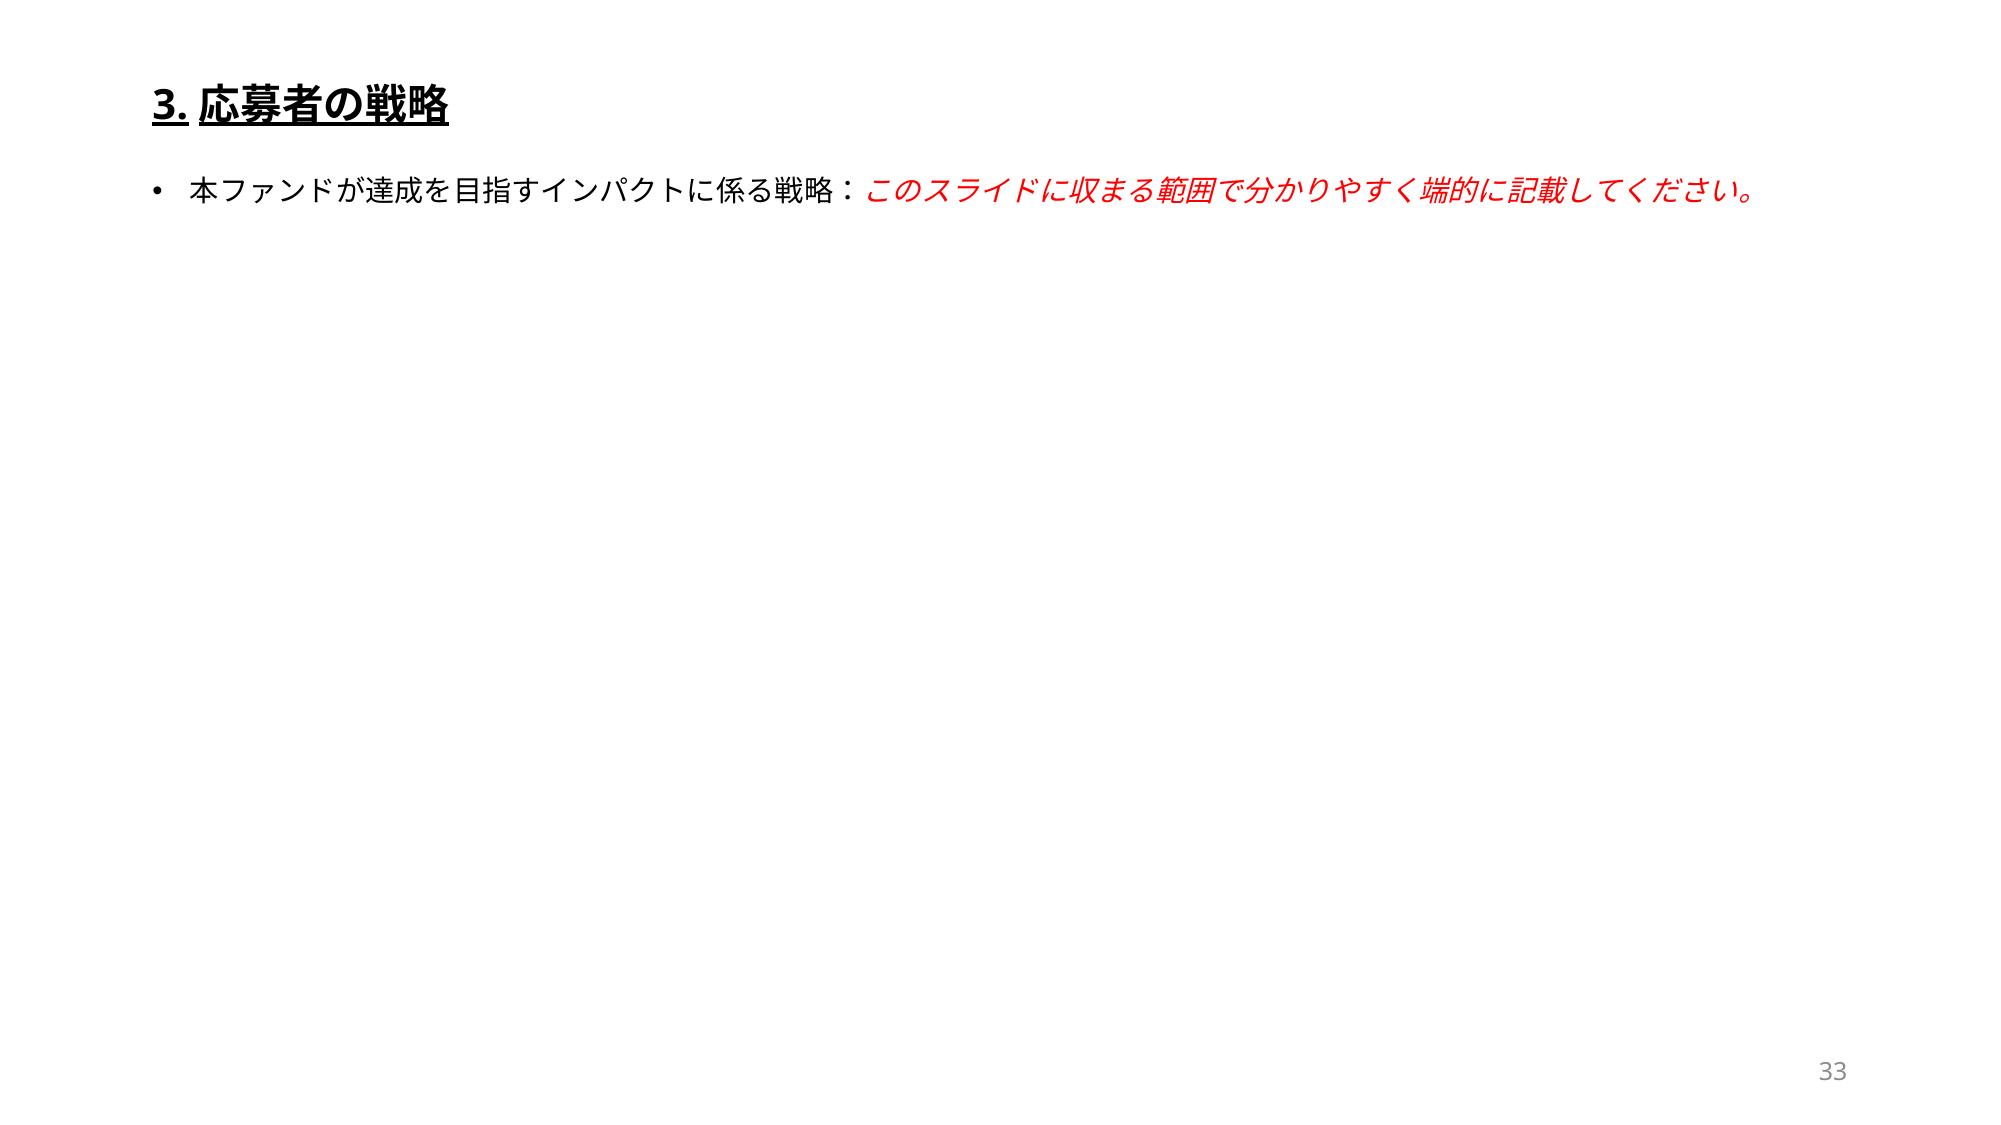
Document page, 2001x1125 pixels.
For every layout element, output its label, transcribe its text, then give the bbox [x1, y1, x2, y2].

title 3.応募者の戦略 [137, 59, 1863, 152]
list 本ファンドが達成を目指すインパクトに係る戦略：このスライドに収まる範囲で分かりやすく端的に記載してください。 [137, 168, 1863, 1014]
slide_number 33 [1412, 1042, 1863, 1103]
